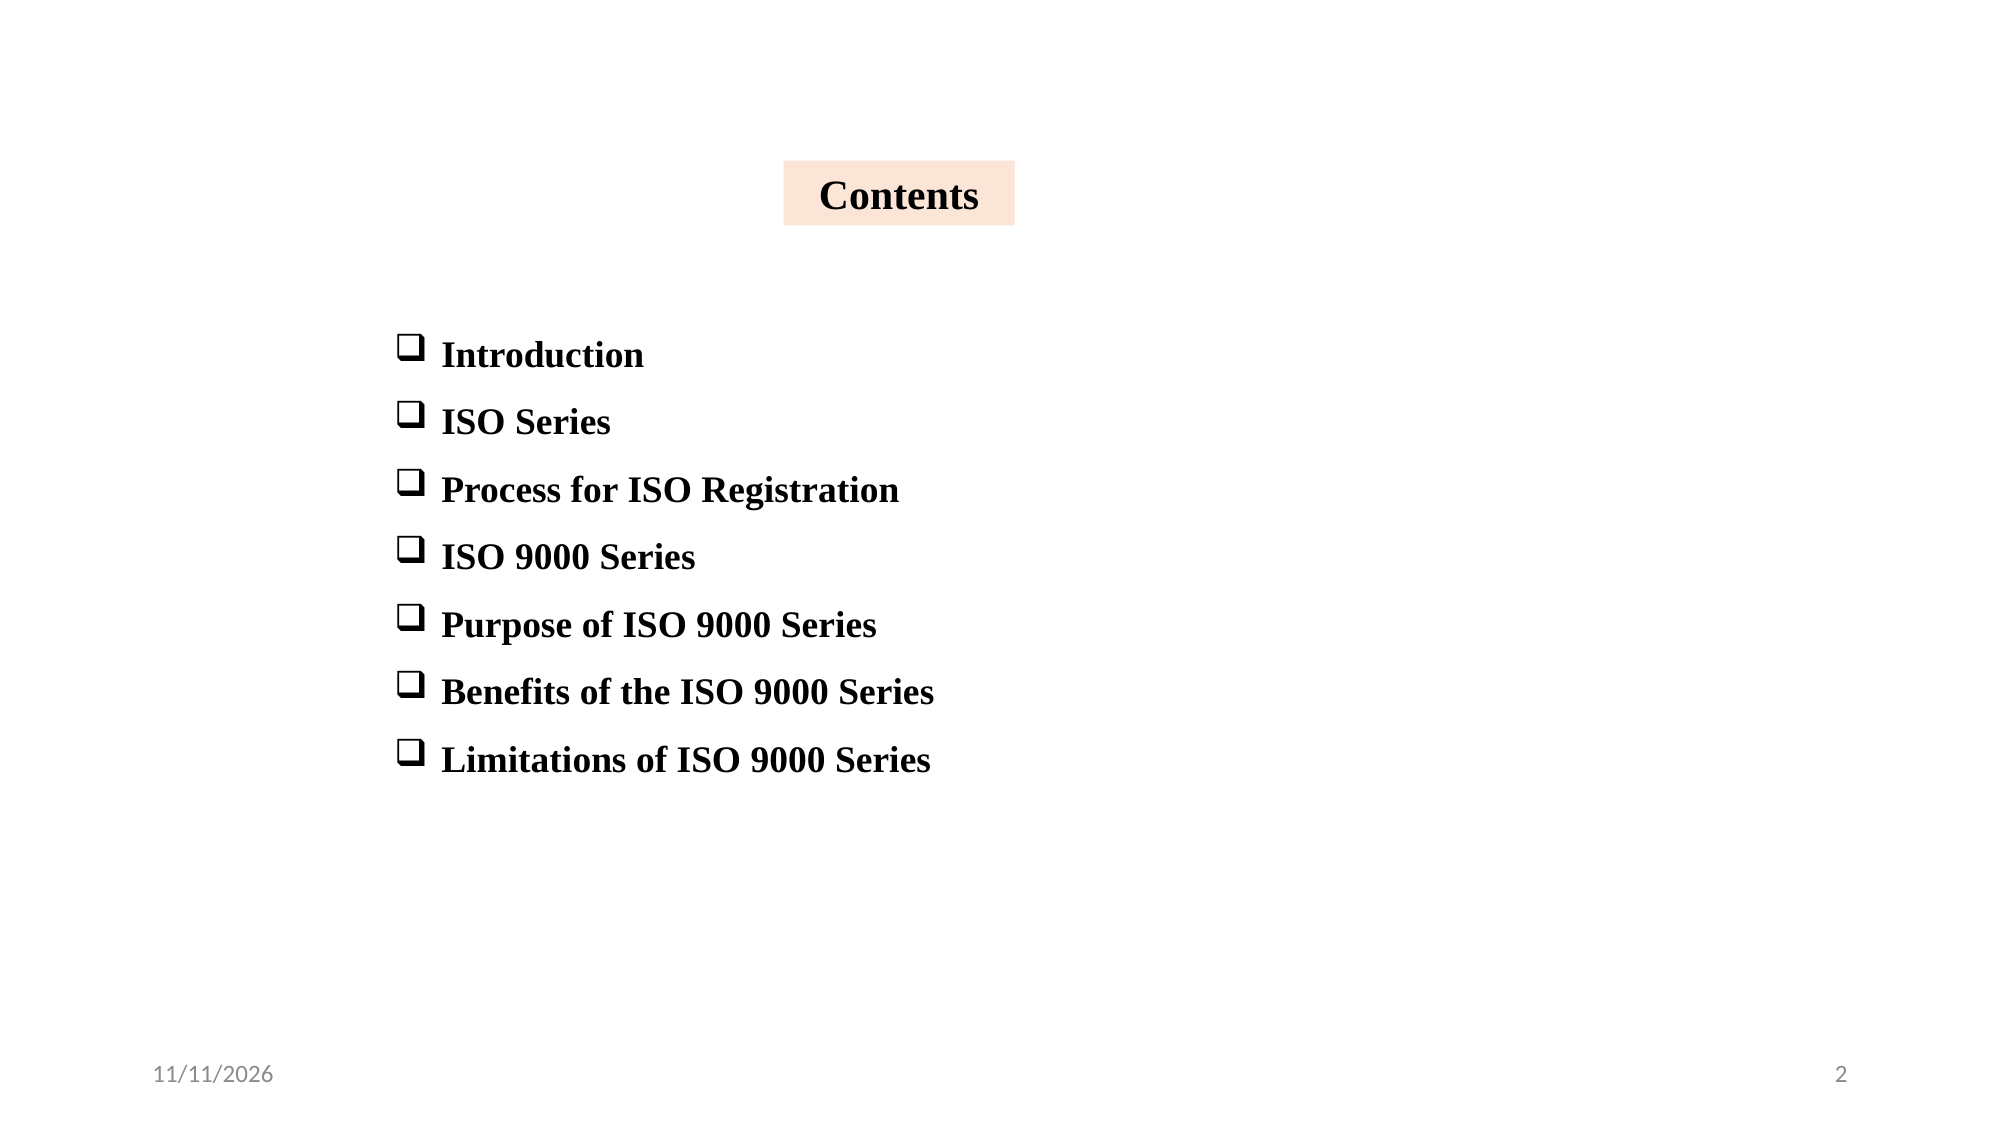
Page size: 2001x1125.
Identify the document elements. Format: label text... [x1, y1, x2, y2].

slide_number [137, 1042, 588, 1103]
text_box Contents [783, 160, 1015, 226]
slide_number 2 [1412, 1042, 1863, 1103]
text_box Introduction ISO Series Process for ISO Registration ISO 9000 Series Purpose of ISO 9000 Series Benefits of the ISO 9000 Series Limitations of ISO 9000 Series [379, 299, 1888, 788]
